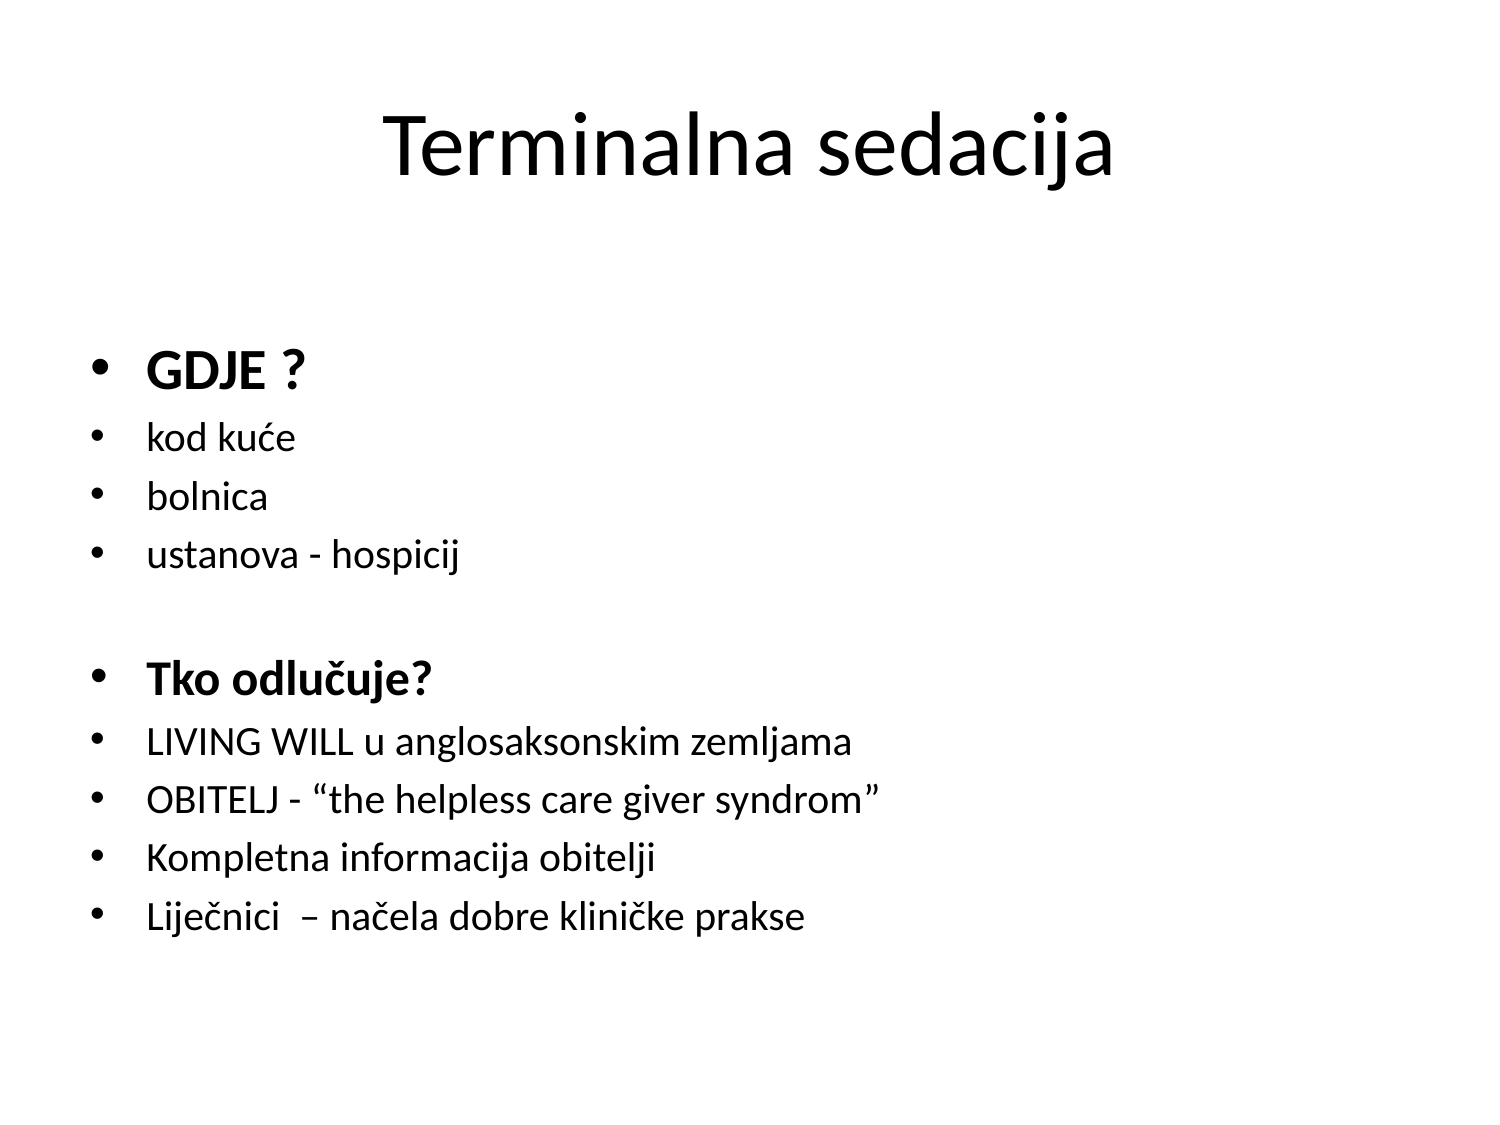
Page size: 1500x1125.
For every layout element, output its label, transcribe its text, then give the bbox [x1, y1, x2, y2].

list GDJE ? kod kuće bolnica ustanova - hospicij Tko odlučuje? LIVING WILL u anglosaksonskim zemljama OBITELJ - “the helpless care giver syndrom” Kompletna informacija obitelji Liječnici – načela dobre kliničke prakse [74, 262, 1426, 1006]
title Terminalna sedacija [74, 44, 1426, 233]
